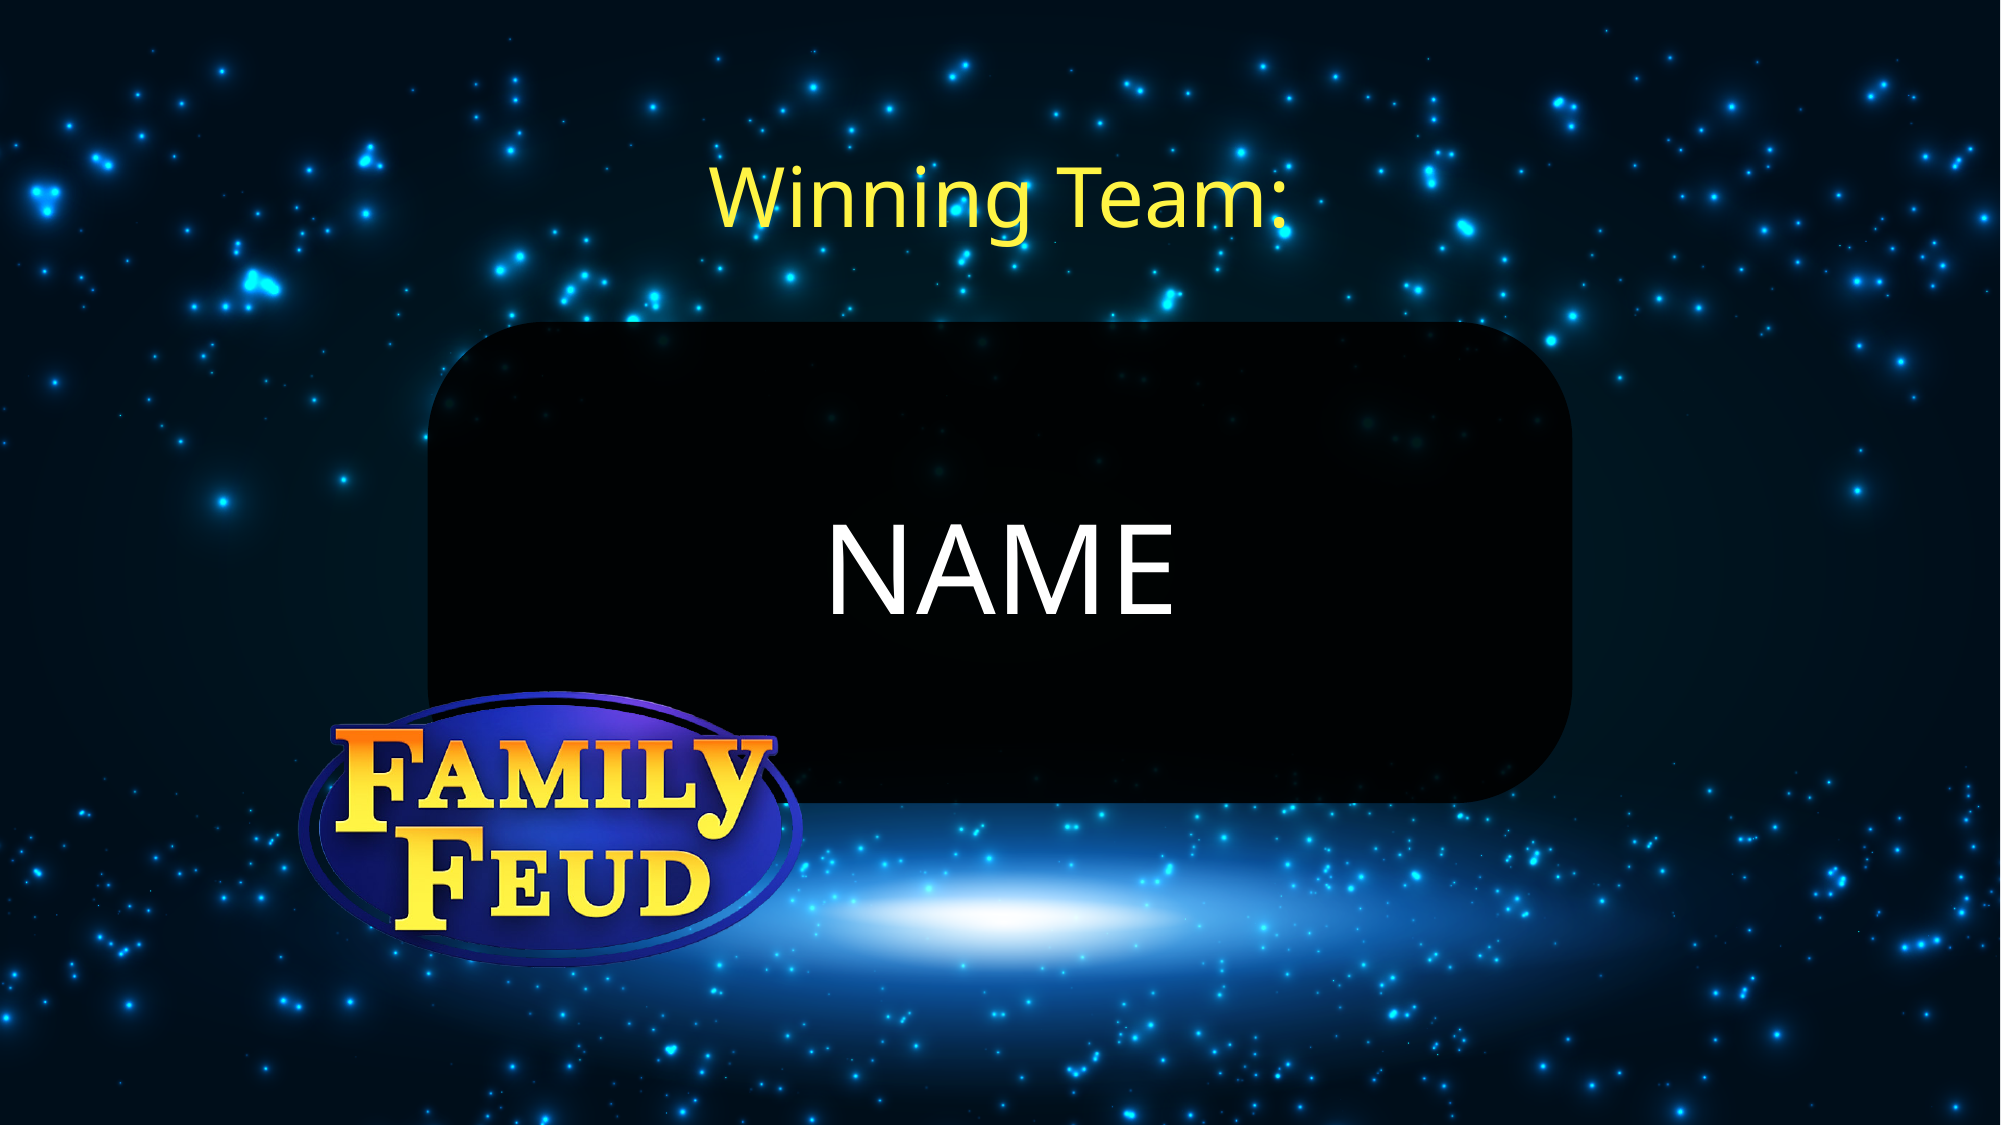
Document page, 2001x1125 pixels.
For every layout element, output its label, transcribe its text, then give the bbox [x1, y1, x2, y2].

picture [0, 0, 2001, 1125]
text_box [426, 640, 1574, 805]
text_box Winning Team: [381, 167, 1619, 245]
text_box NAME [381, 562, 1619, 640]
text_box [426, 320, 1574, 562]
